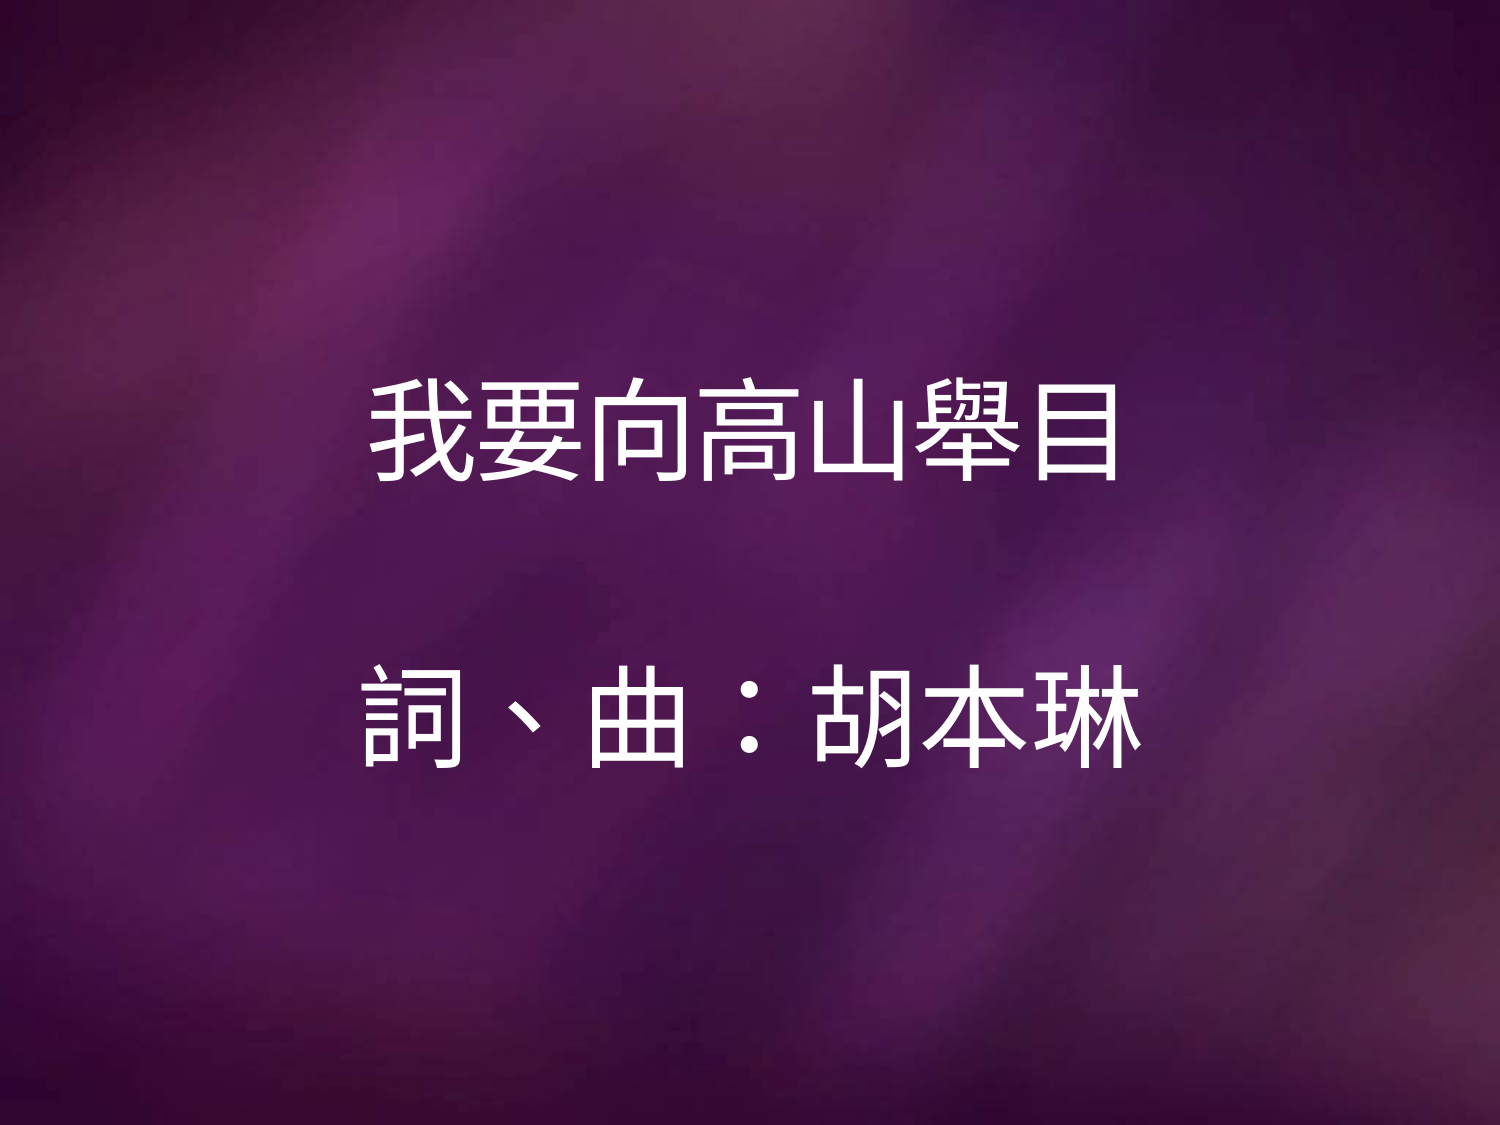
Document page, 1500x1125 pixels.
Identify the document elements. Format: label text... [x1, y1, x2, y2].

title 我要向高山舉目 [119, 375, 1380, 563]
picture [0, 0, 1500, 1125]
subtitle 詞、曲：胡本琳 [119, 662, 1380, 789]
